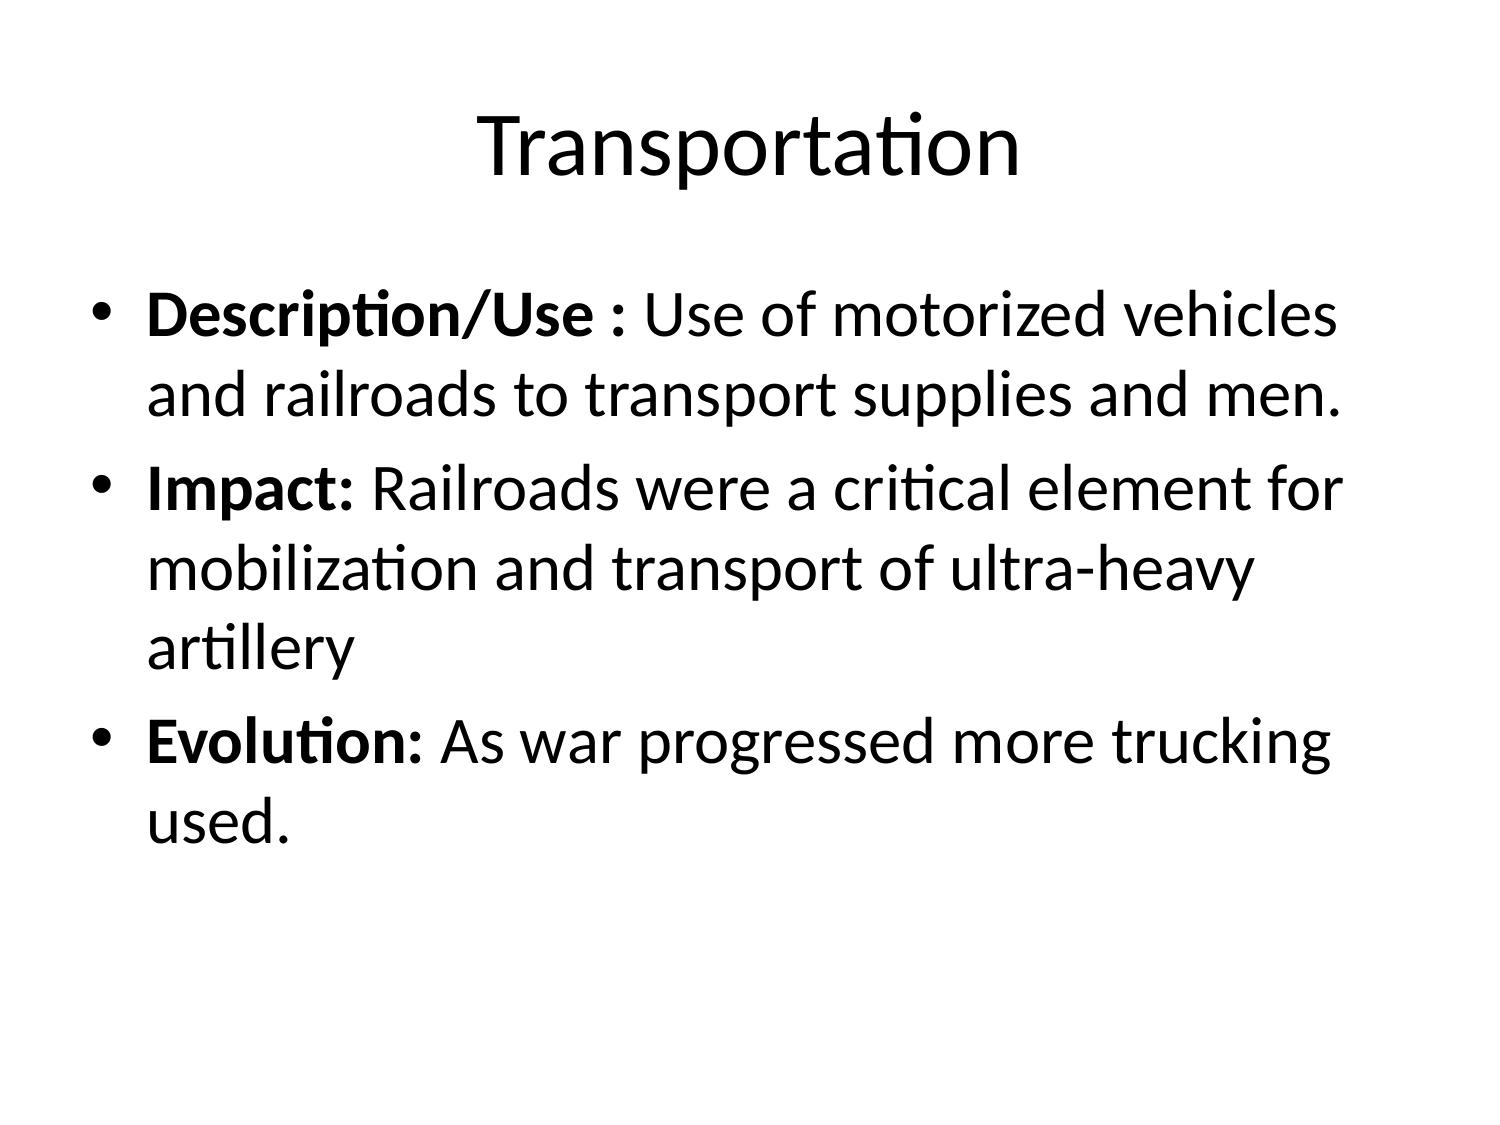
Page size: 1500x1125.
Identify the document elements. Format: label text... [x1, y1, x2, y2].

list Description/Use : Use of motorized vehicles and railroads to transport supplies and men. Impact: Railroads were a critical element for mobilization and transport of ultra-heavy artillery Evolution: As war progressed more trucking used. [75, 262, 1425, 1005]
title Transportation [75, 45, 1425, 233]
